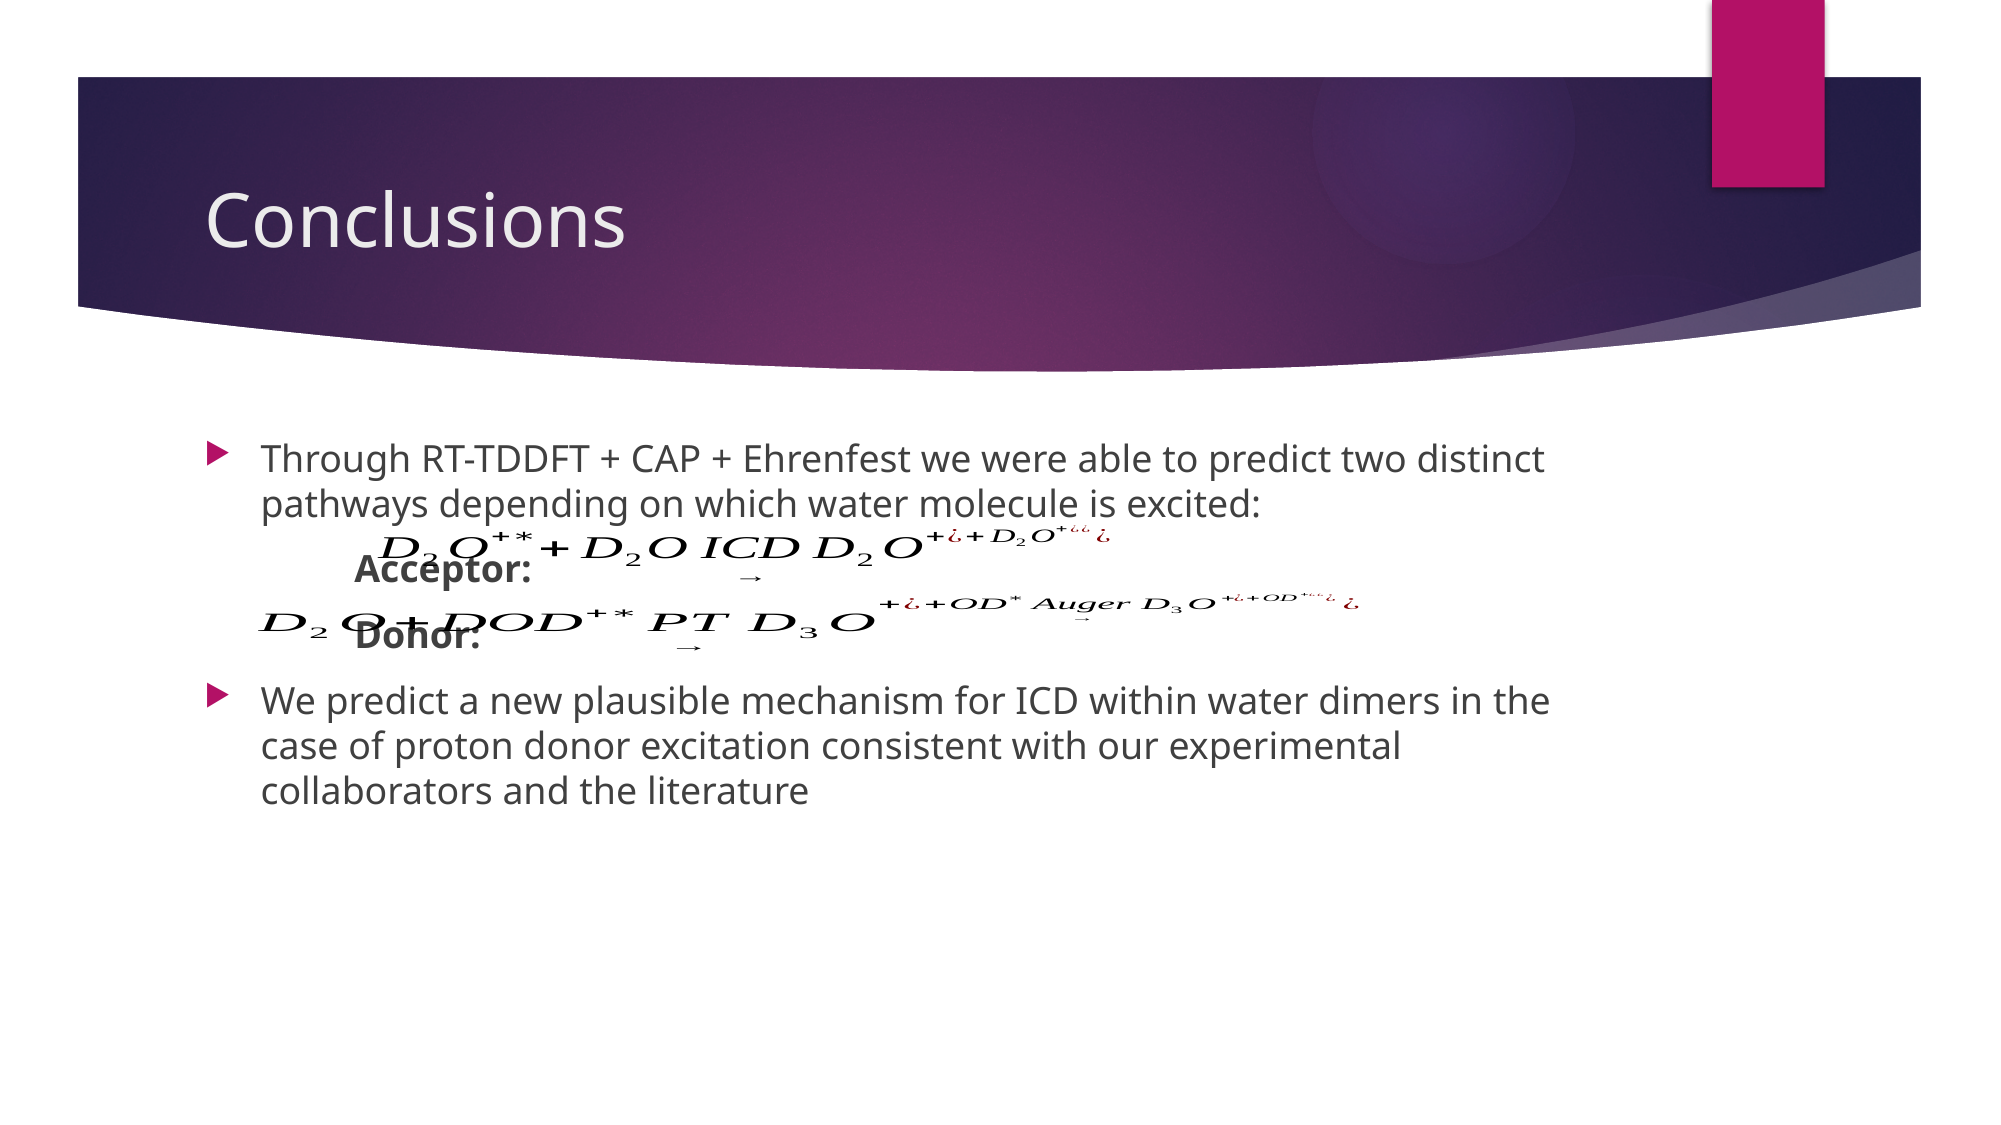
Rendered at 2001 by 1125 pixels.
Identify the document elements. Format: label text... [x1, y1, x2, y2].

title Conclusions [189, 159, 1627, 276]
list Through RT-TDDFT + CAP + Ehrenfest we were able to predict two distinct pathways depending on which water molecule is excited: Acceptor: Donor: We predict a new plausible mechanism for ICD within water dimers in the case of proton donor excitation consistent with our experimental collaborators and the literature [189, 427, 1638, 988]
